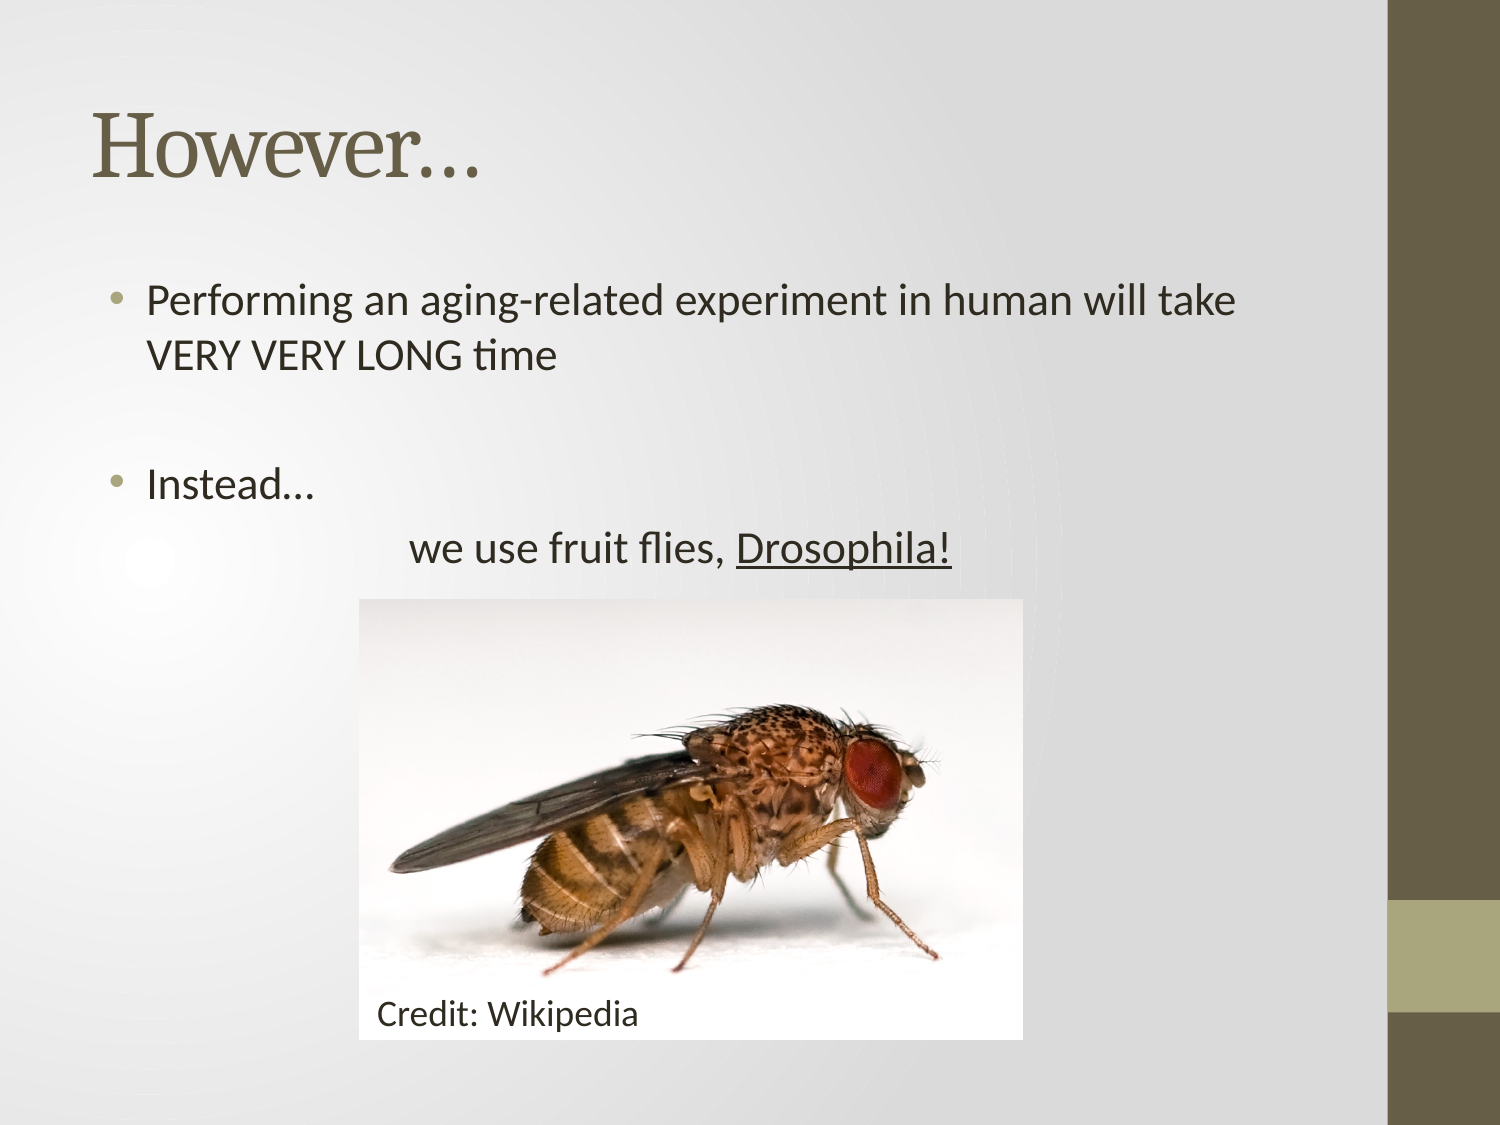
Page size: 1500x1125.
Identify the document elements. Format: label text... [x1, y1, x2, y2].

title However… [75, 45, 1325, 233]
list Performing an aging-related experiment in human will take VERY VERY LONG time Instead… we use fruit flies, Drosophila! [75, 262, 1325, 1050]
picture [359, 599, 1023, 1041]
